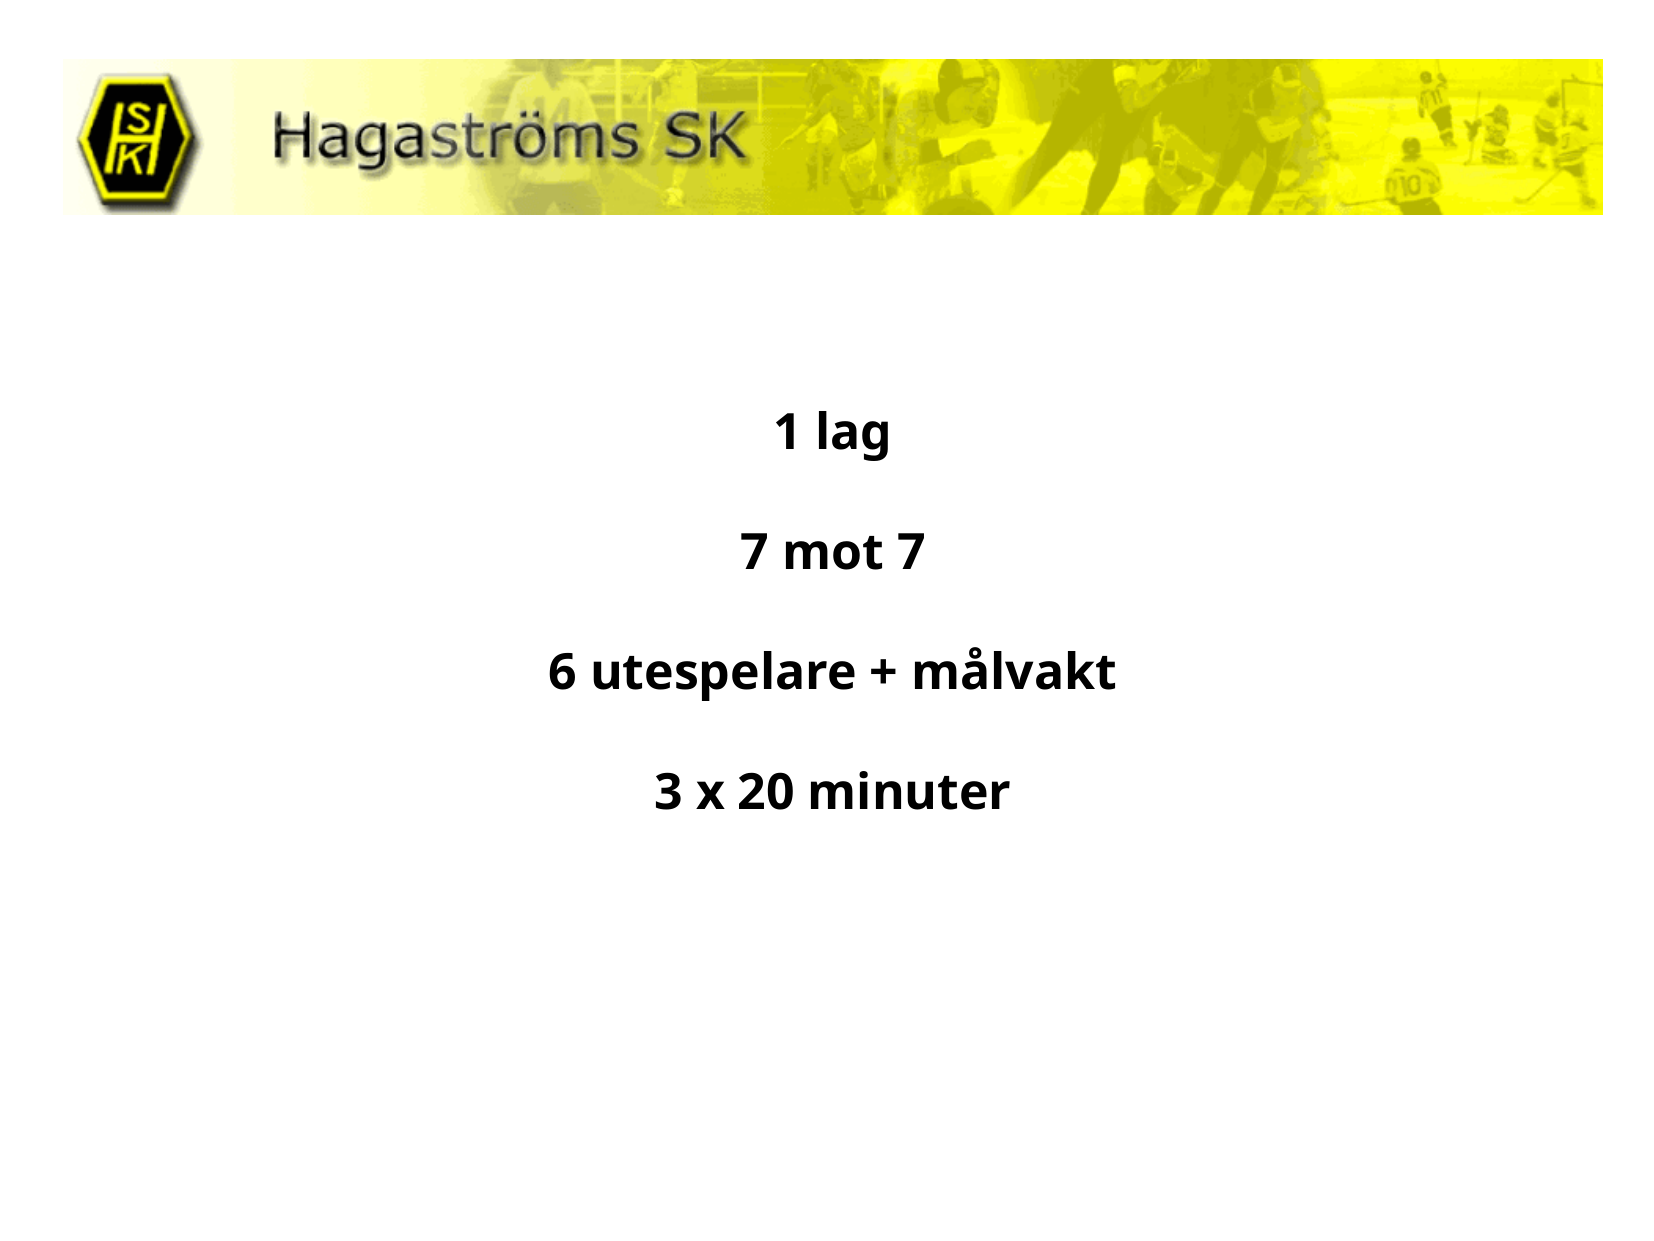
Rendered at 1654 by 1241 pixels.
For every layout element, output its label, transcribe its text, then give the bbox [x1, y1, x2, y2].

text_box 1 lag 7 mot 7 6 utespelare + målvakt 3 x 20 minuter [89, 317, 1577, 1142]
picture [63, 58, 1603, 215]
